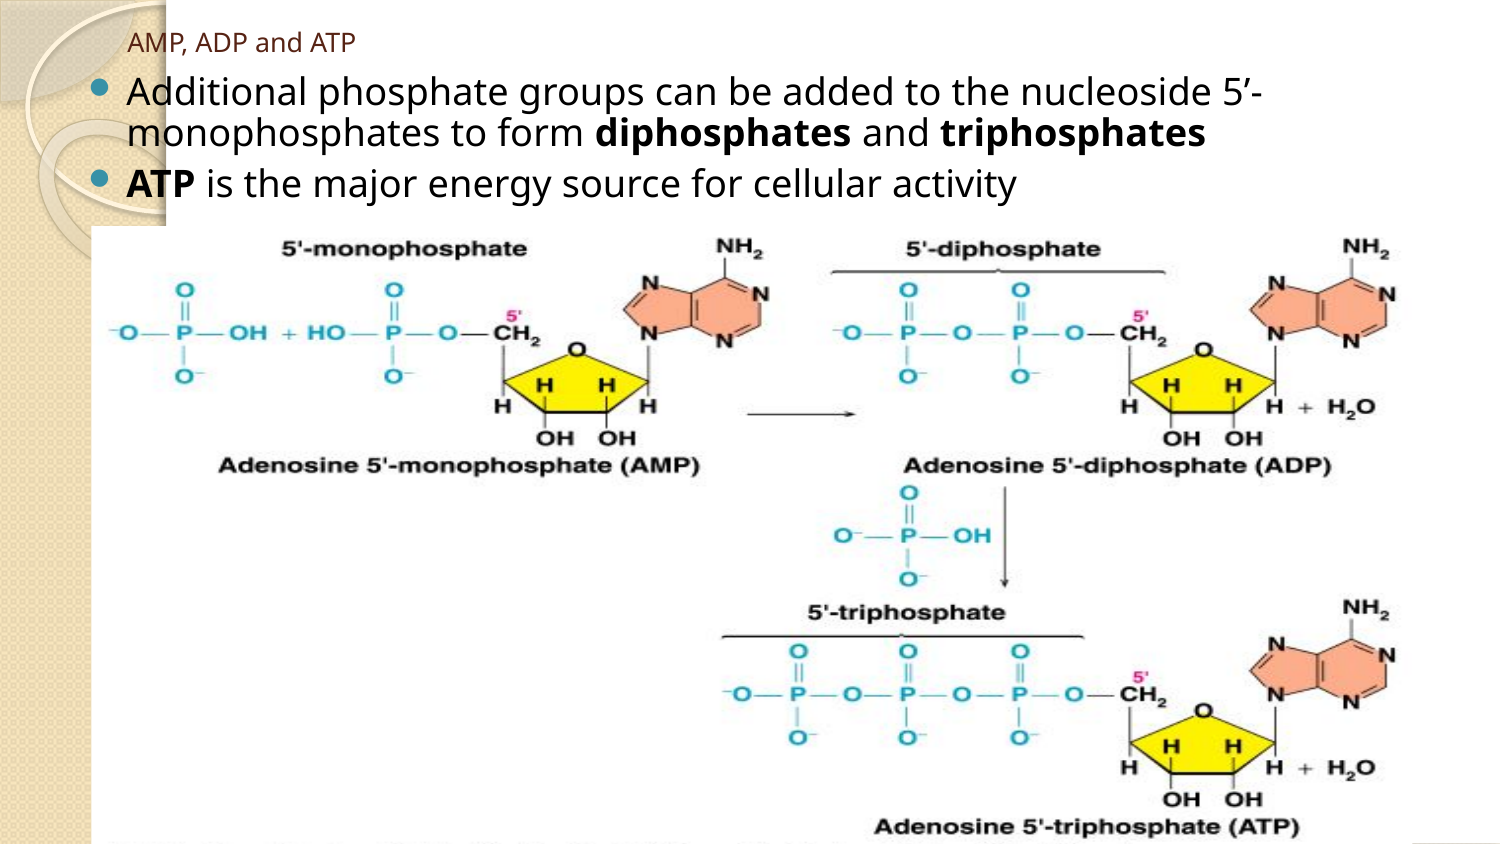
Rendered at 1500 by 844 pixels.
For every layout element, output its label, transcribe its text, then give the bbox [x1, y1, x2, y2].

picture [91, 226, 1413, 844]
list Additional phosphate groups can be added to the nucleoside 5’-monophosphates to form diphosphates and triphosphates ATP is the major energy source for cellular activity [62, 65, 1425, 216]
title AMP, ADP and ATP [112, 18, 1388, 65]
